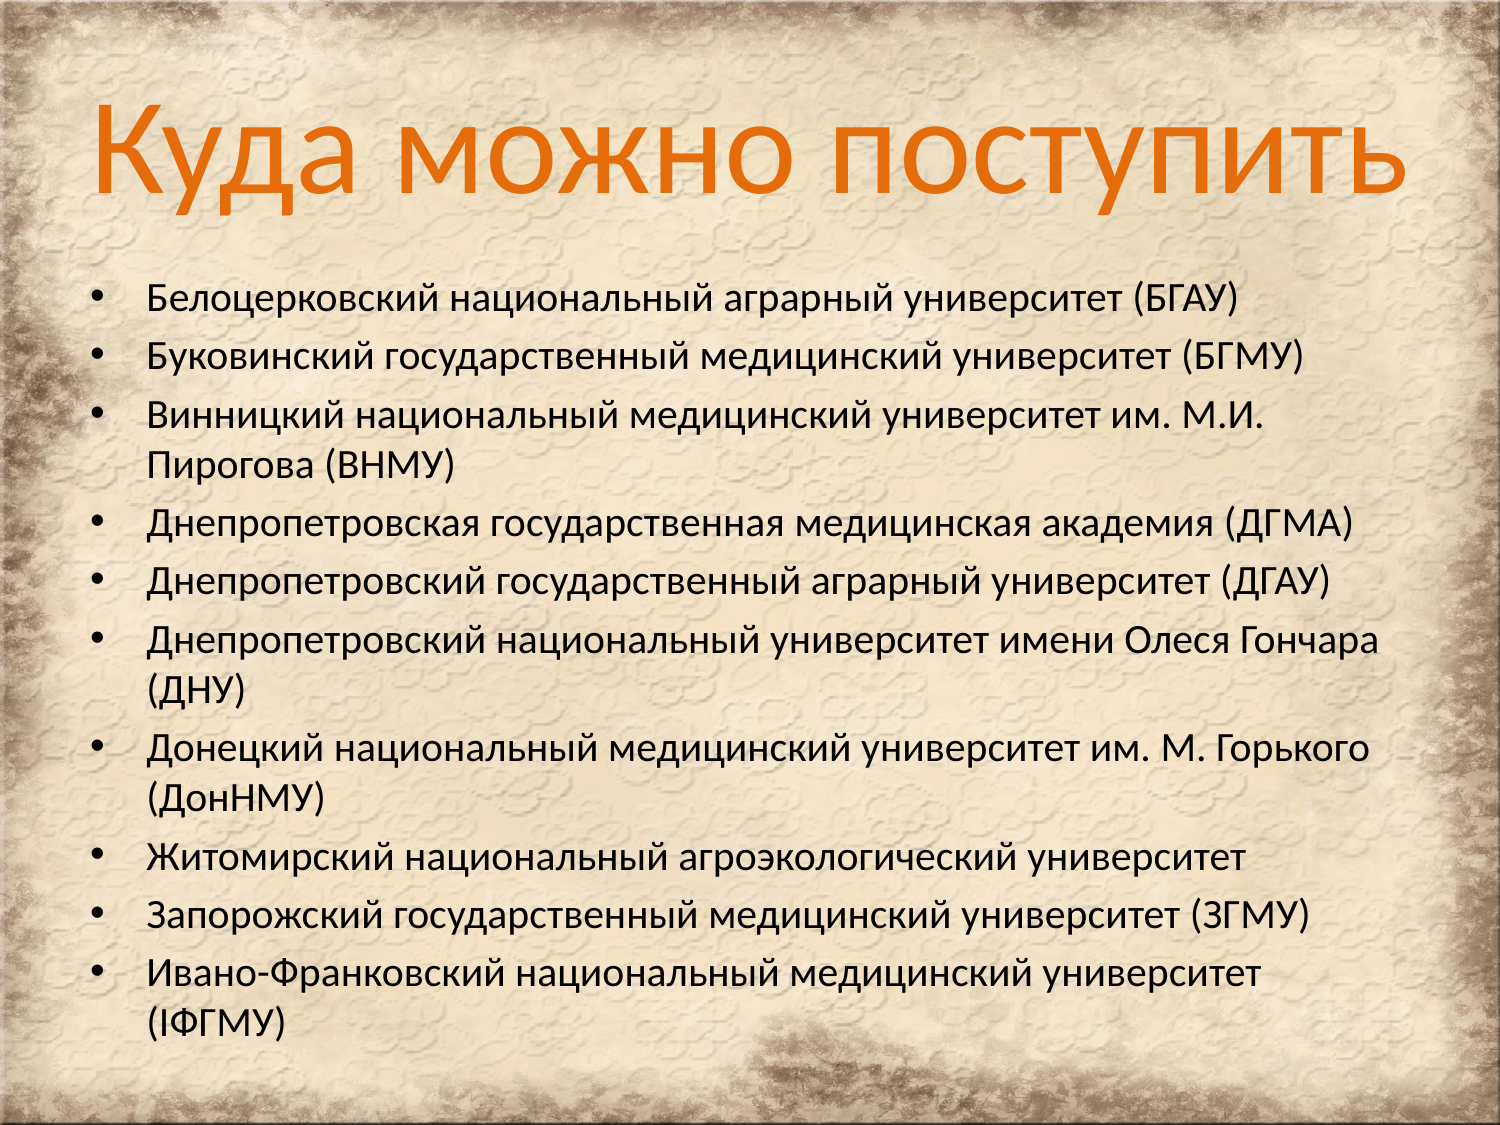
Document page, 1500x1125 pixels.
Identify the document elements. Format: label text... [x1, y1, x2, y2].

title Куда можно поступить [75, 45, 1425, 233]
picture [0, 0, 1500, 1125]
list Белоцерковский национальный аграрный университет (БГАУ) Буковинский государственный медицинский университет (БГМУ) Винницкий национальный медицинский университет им. М.И. Пирогова (ВНМУ) Днепропетровская государственная медицинская академия (ДГМА) Днепропетровский государственный аграрный университет (ДГАУ) Днепропетровский национальный университет имени Олеся Гончара (ДНУ) Донецкий национальный медицинский университет им. М. Горького (ДонНМУ) Житомирский национальный агроэкологический университет Запорожский государственный медицинский университет (ЗГМУ) Ивано-Франковский национальный медицинский университет (ІФГМУ) [75, 262, 1425, 1005]
